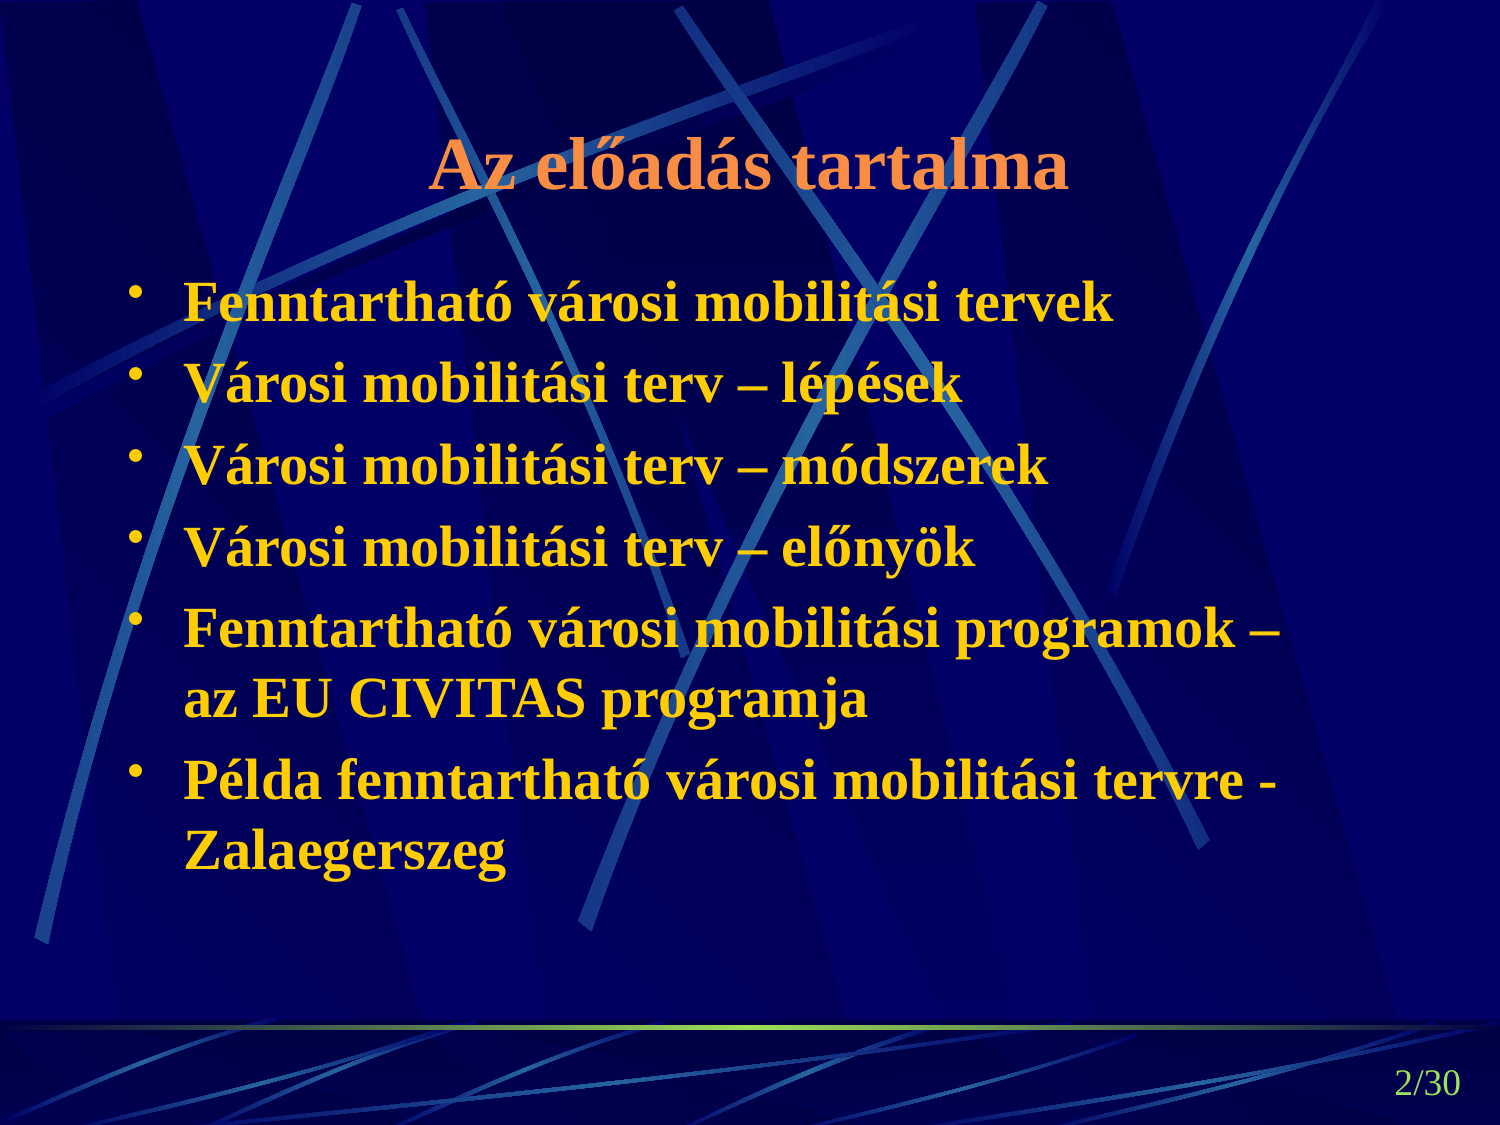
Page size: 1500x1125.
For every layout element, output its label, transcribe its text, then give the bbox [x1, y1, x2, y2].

list Fenntartható városi mobilitási tervek Városi mobilitási terv – lépések Városi mobilitási terv – módszerek Városi mobilitási terv – előnyök Fenntartható városi mobilitási programok – az EU CIVITAS programja Példa fenntartható városi mobilitási tervre - Zalaegerszeg [112, 255, 1365, 1012]
text_box 2/30 [1163, 1034, 1476, 1110]
title Az előadás tartalma [112, 106, 1388, 212]
